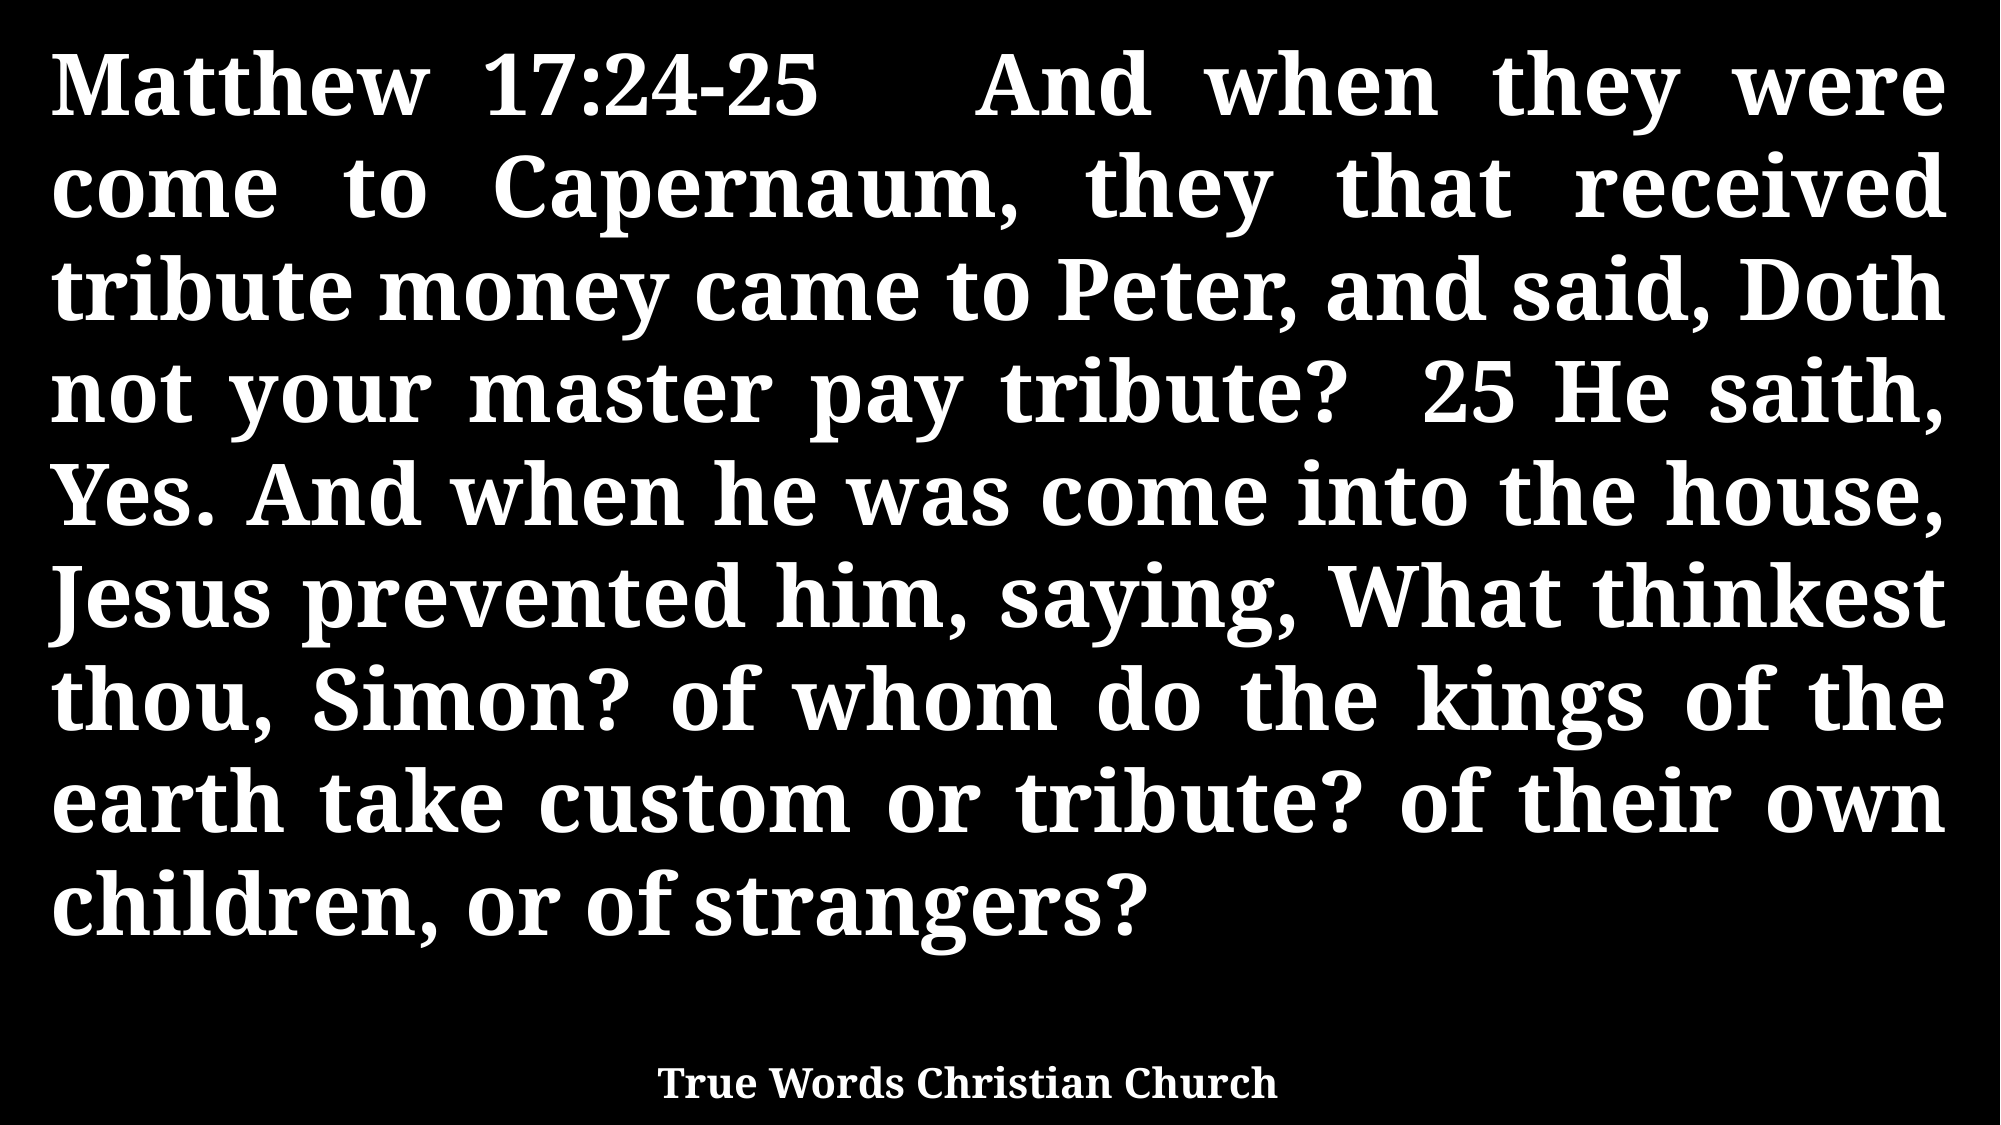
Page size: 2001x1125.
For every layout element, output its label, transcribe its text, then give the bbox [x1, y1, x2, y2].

text_box True Words Christian Church [642, 1049, 1294, 1114]
text_box Matthew 17:24-25 And when they were come to Capernaum, they that received tribute money came to Peter, and said, Doth not your master pay tribute? 25 He saith, Yes. And when he was come into the house, Jesus prevented him, saying, What thinkest thou, Simon? of whom do the kings of the earth take custom or tribute? of their own children, or of strangers? [35, 22, 1965, 960]
